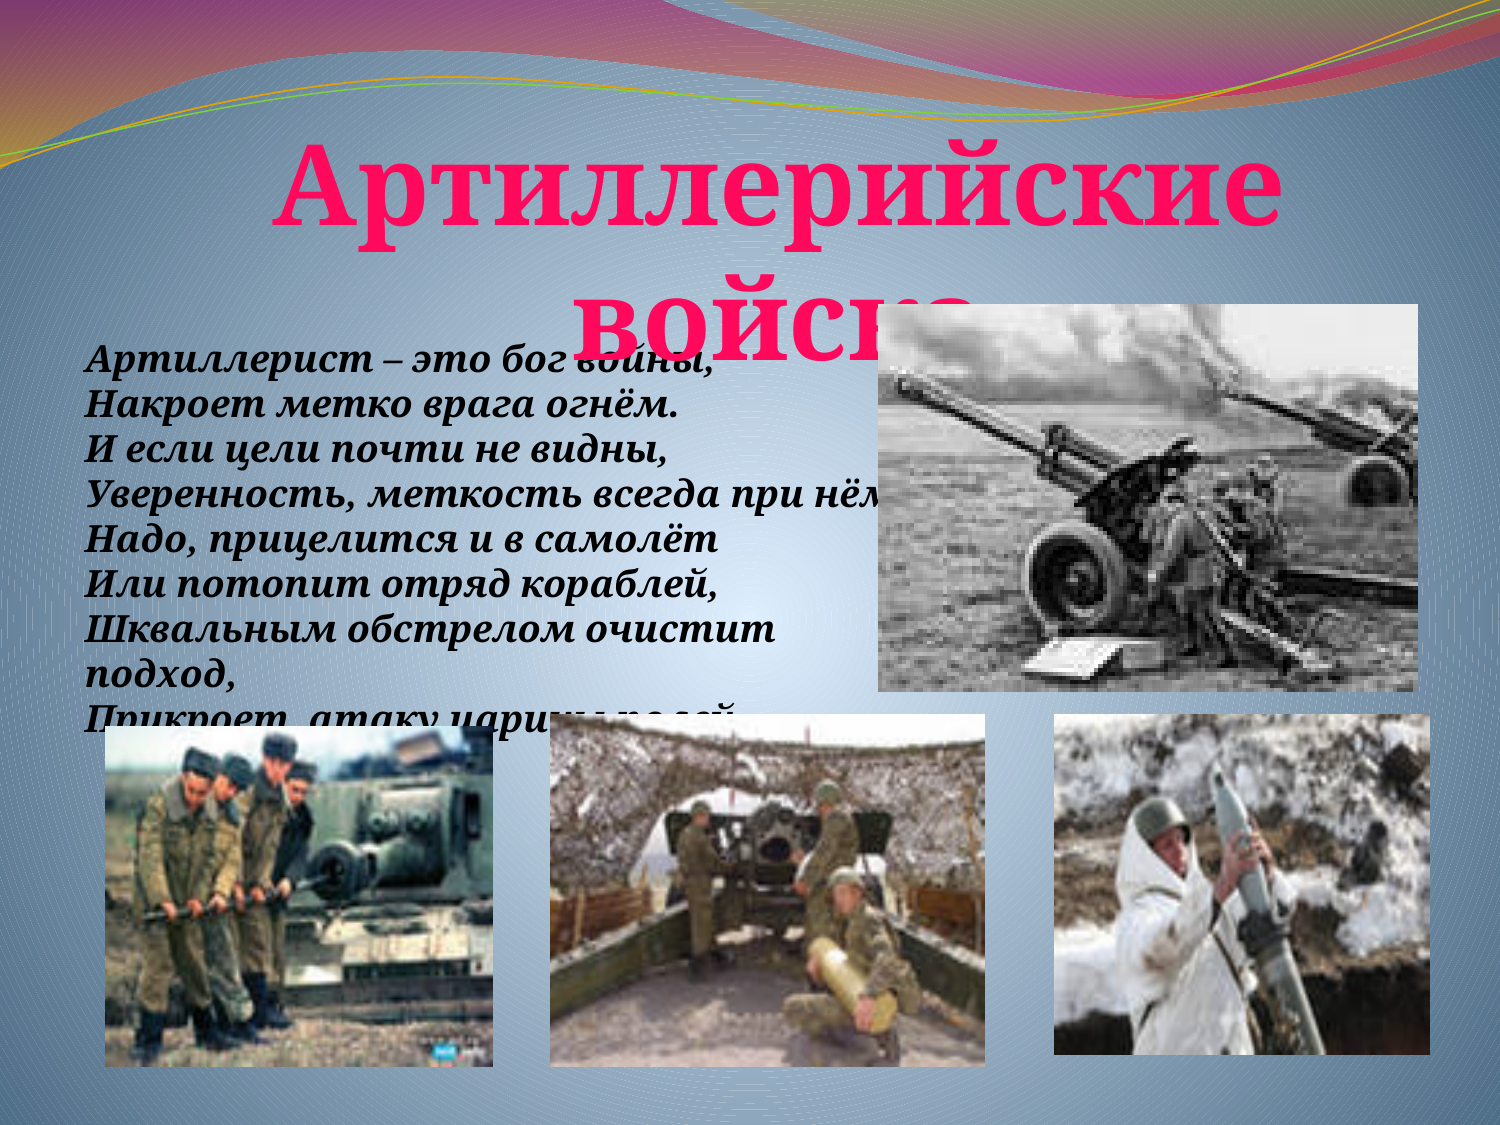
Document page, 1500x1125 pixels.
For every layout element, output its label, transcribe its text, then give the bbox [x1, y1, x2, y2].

picture [550, 714, 985, 1067]
text_box Артиллерист – это бог войны, Накроет метко врага огнём. И если цели почти не видны, Уверенность, меткость всегда при нём. Надо, прицелится и в самолёт Или потопит отряд кораблей, Шквальным обстрелом очистит подход, Прикроет атаку царицы полей. [70, 391, 926, 748]
picture [878, 304, 1419, 692]
picture [105, 726, 493, 1067]
picture [1054, 714, 1430, 1055]
text_box Артиллерийские войска [58, 105, 1500, 391]
